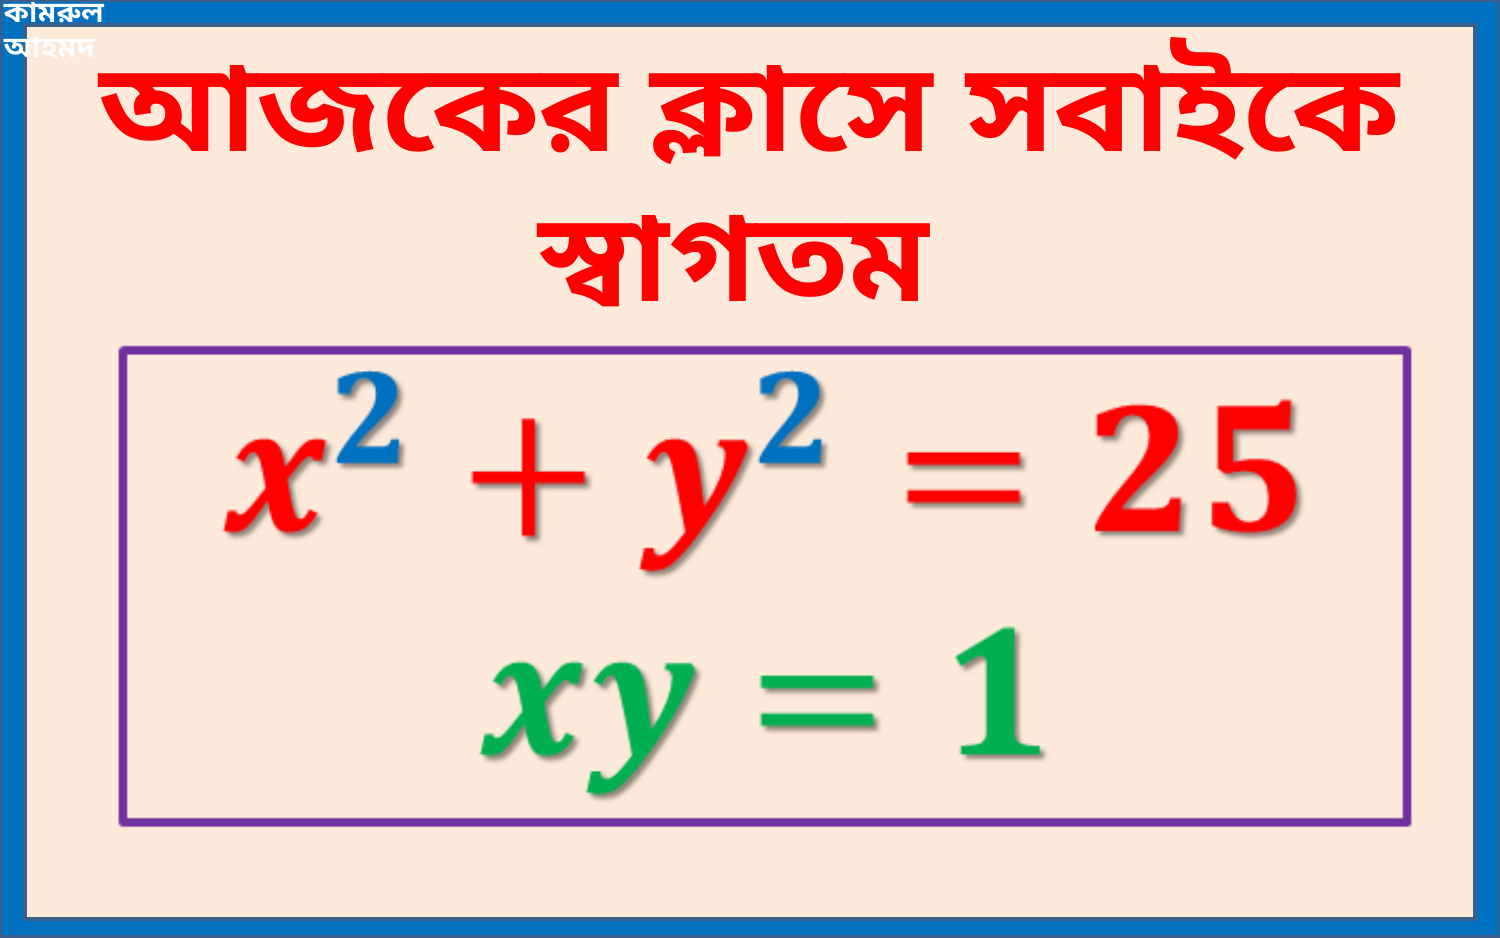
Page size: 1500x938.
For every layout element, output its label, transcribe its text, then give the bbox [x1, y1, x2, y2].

title আজকের ক্লাসে সবাইকে স্বাগতম [75, 18, 1425, 275]
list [115, 336, 1414, 857]
